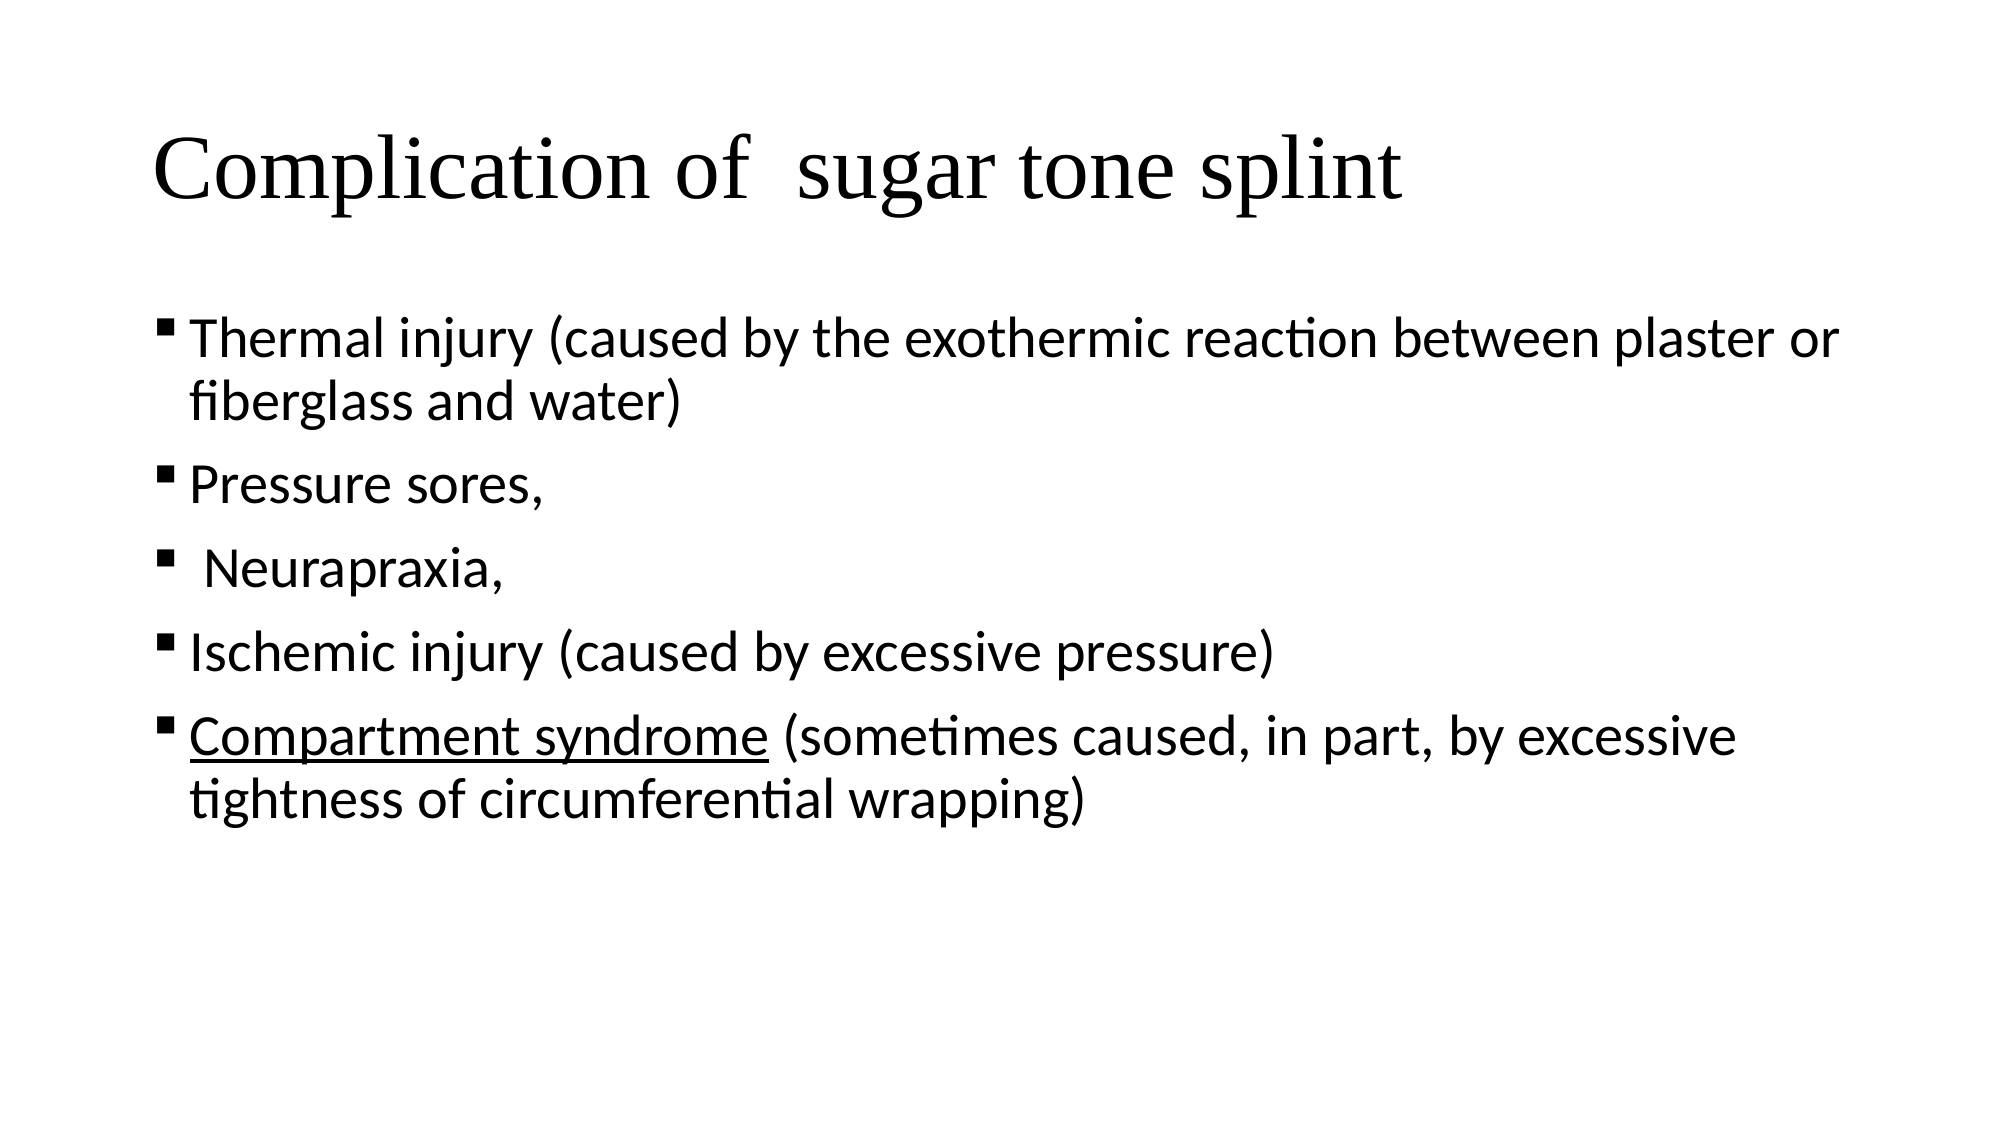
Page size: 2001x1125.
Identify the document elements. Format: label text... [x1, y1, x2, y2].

list Thermal injury (caused by the exothermic reaction between plaster or fiberglass and water) Pressure sores, Neurapraxia, Ischemic injury (caused by excessive pressure) Compartment syndrome (sometimes caused, in part, by excessive tightness of circumferential wrapping) [137, 299, 1863, 1014]
title Complication of sugar tone splint [137, 59, 1863, 278]
